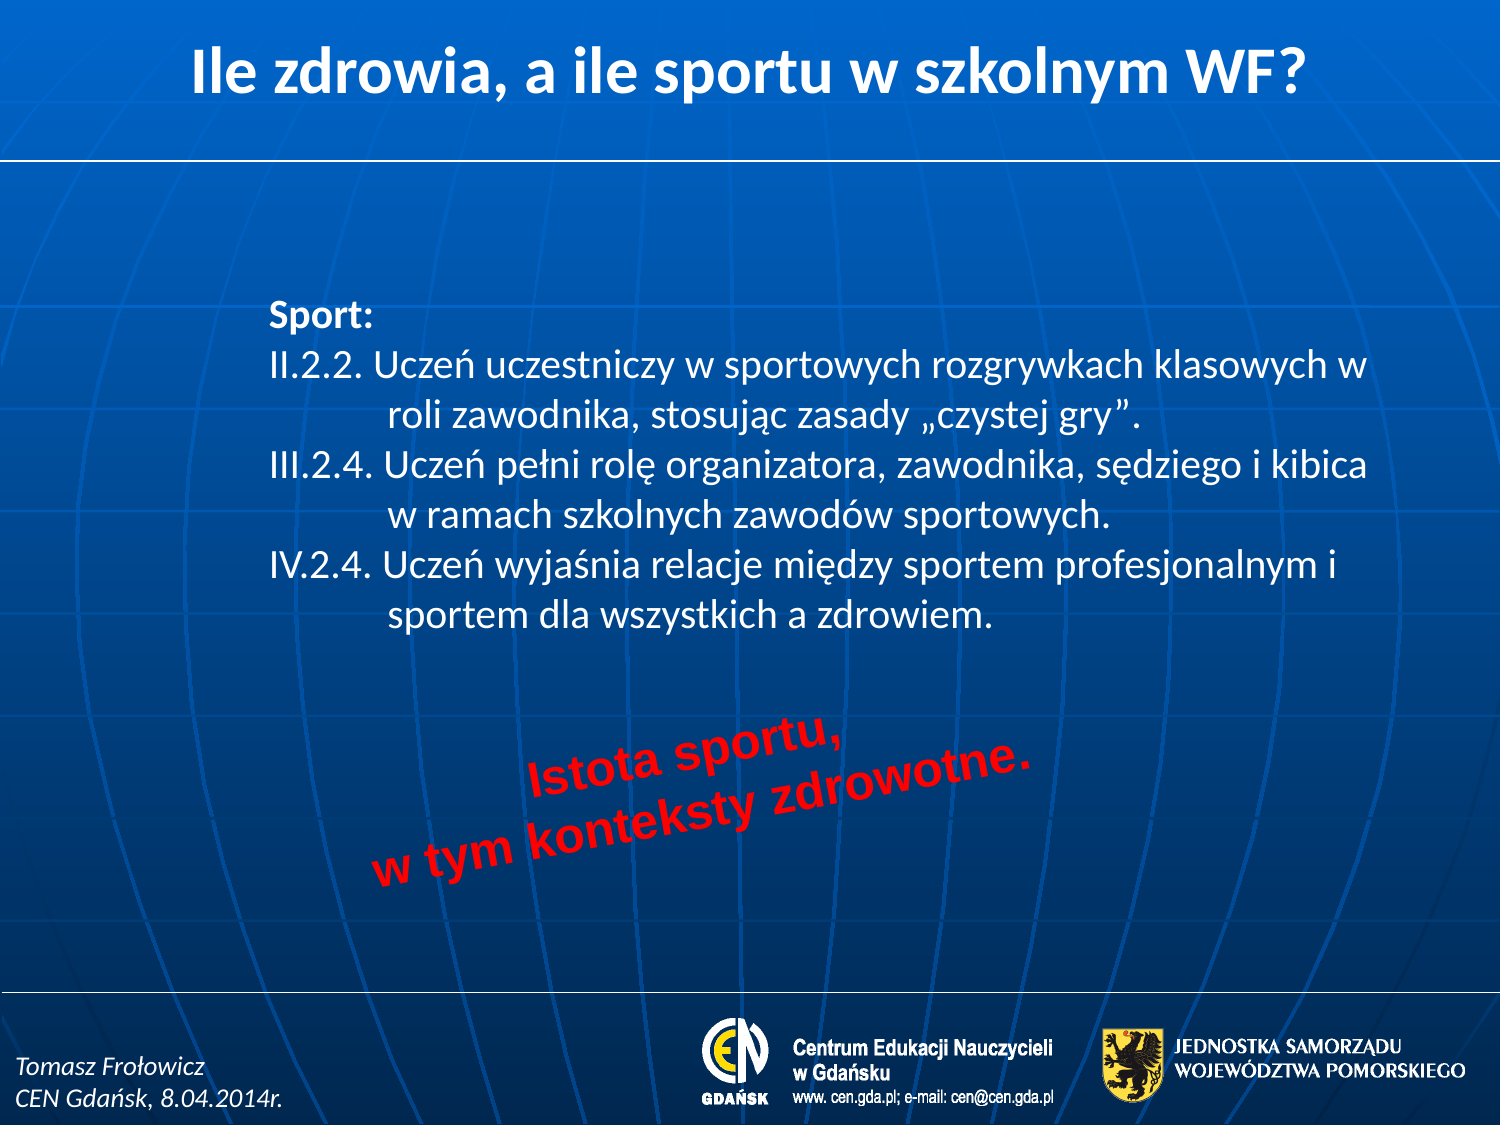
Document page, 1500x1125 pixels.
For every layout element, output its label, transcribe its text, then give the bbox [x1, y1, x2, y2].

text_box Sport: II.2.2. Uczeń uczestniczy w sportowych rozgrywkach klasowych w roli zawodnika, stosując zasady „czystej gry”. III.2.4. Uczeń pełni rolę organizatora, zawodnika, sędziego i kibica w ramach szkolnych zawodów sportowych. IV.2.4. Uczeń wyjaśnia relacje między sportem profesjonalnym i sportem dla wszystkich a zdrowiem. [253, 278, 1400, 645]
text_box Tomasz Frołowicz CEN Gdańsk, 8.04.2014r. [0, 1040, 313, 1121]
title Ile zdrowia, a ile sportu w szkolnym WF? [75, 19, 1425, 149]
text_box Istota sportu, w tym konteksty zdrowotne. [236, 629, 1156, 928]
picture [702, 1018, 1465, 1106]
